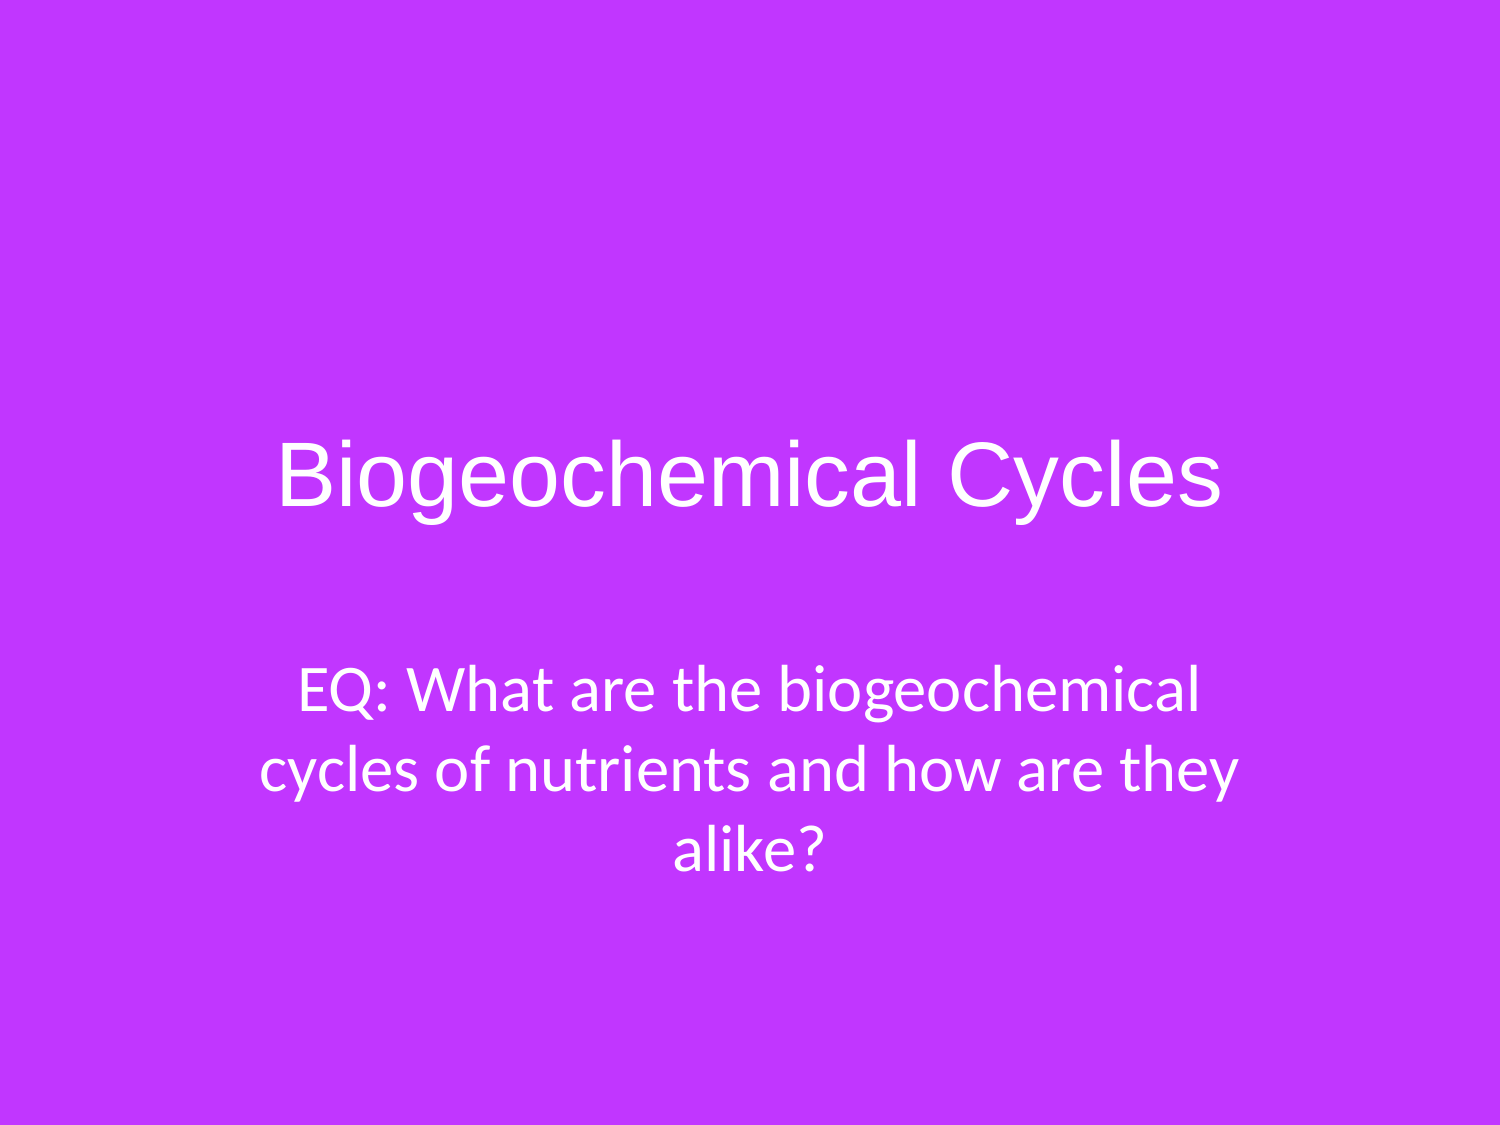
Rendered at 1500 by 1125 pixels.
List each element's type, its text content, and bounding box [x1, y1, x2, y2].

subtitle EQ: What are the biogeochemical cycles of nutrients and how are they alike? [225, 637, 1275, 925]
title Biogeochemical Cycles [112, 349, 1388, 591]
